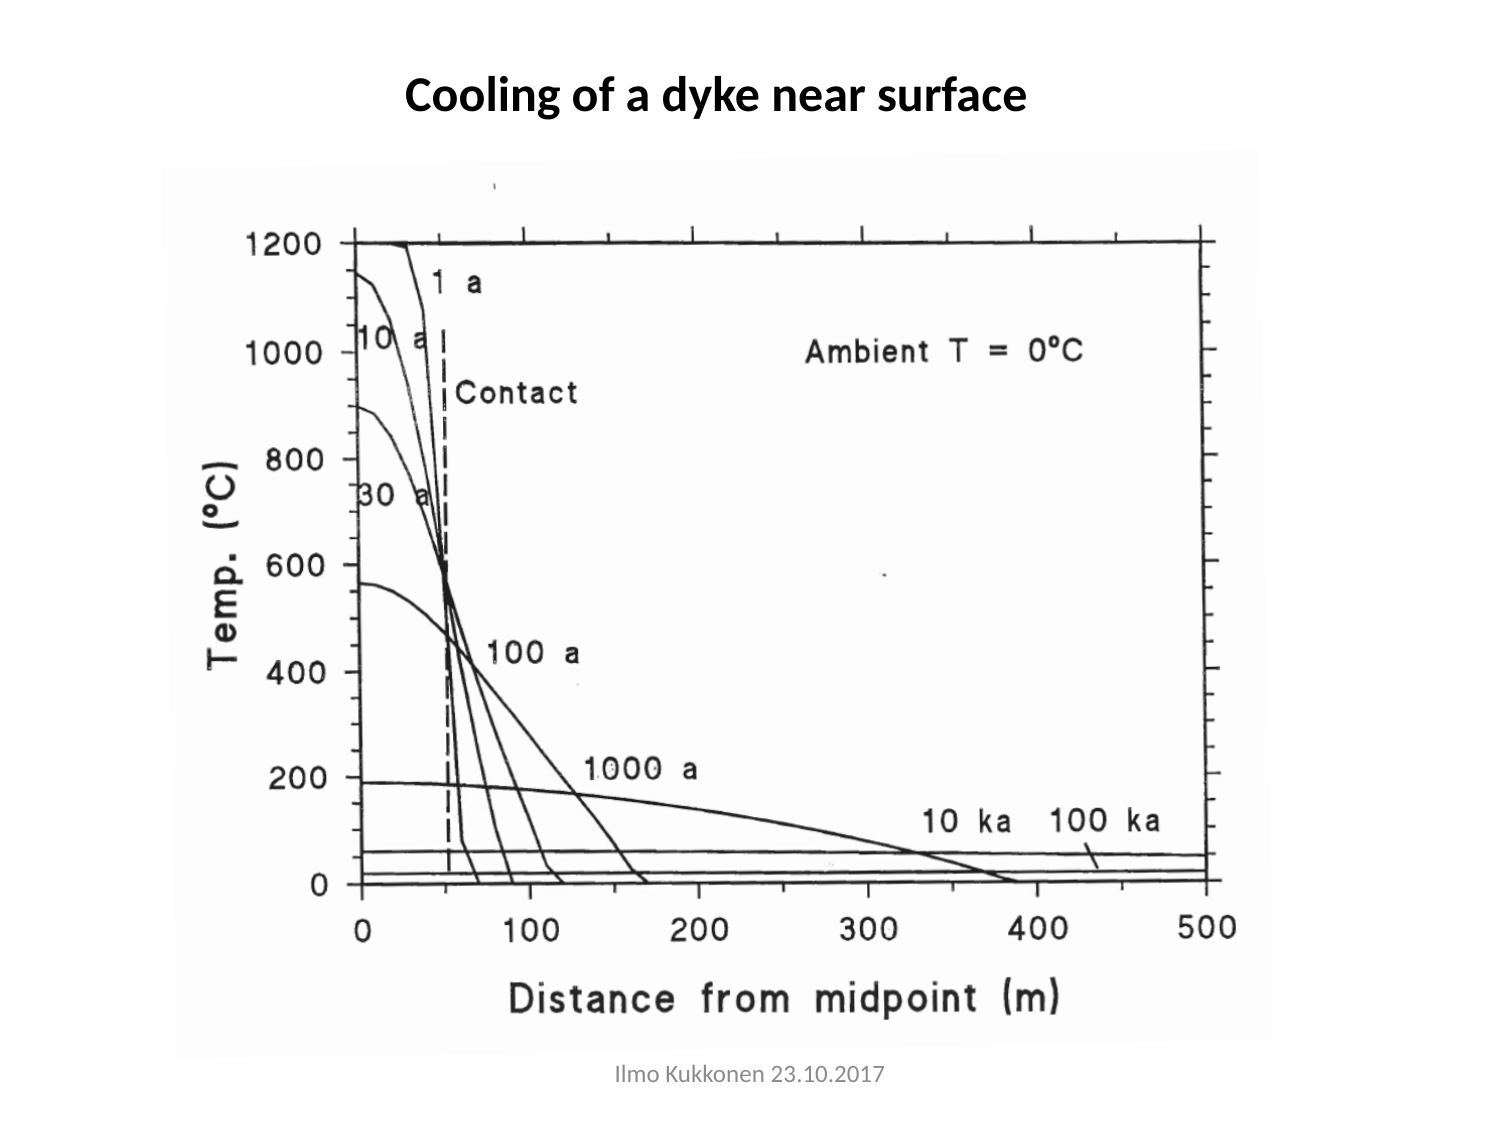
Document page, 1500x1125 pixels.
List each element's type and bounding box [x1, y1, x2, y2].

picture [162, 55, 1273, 1125]
